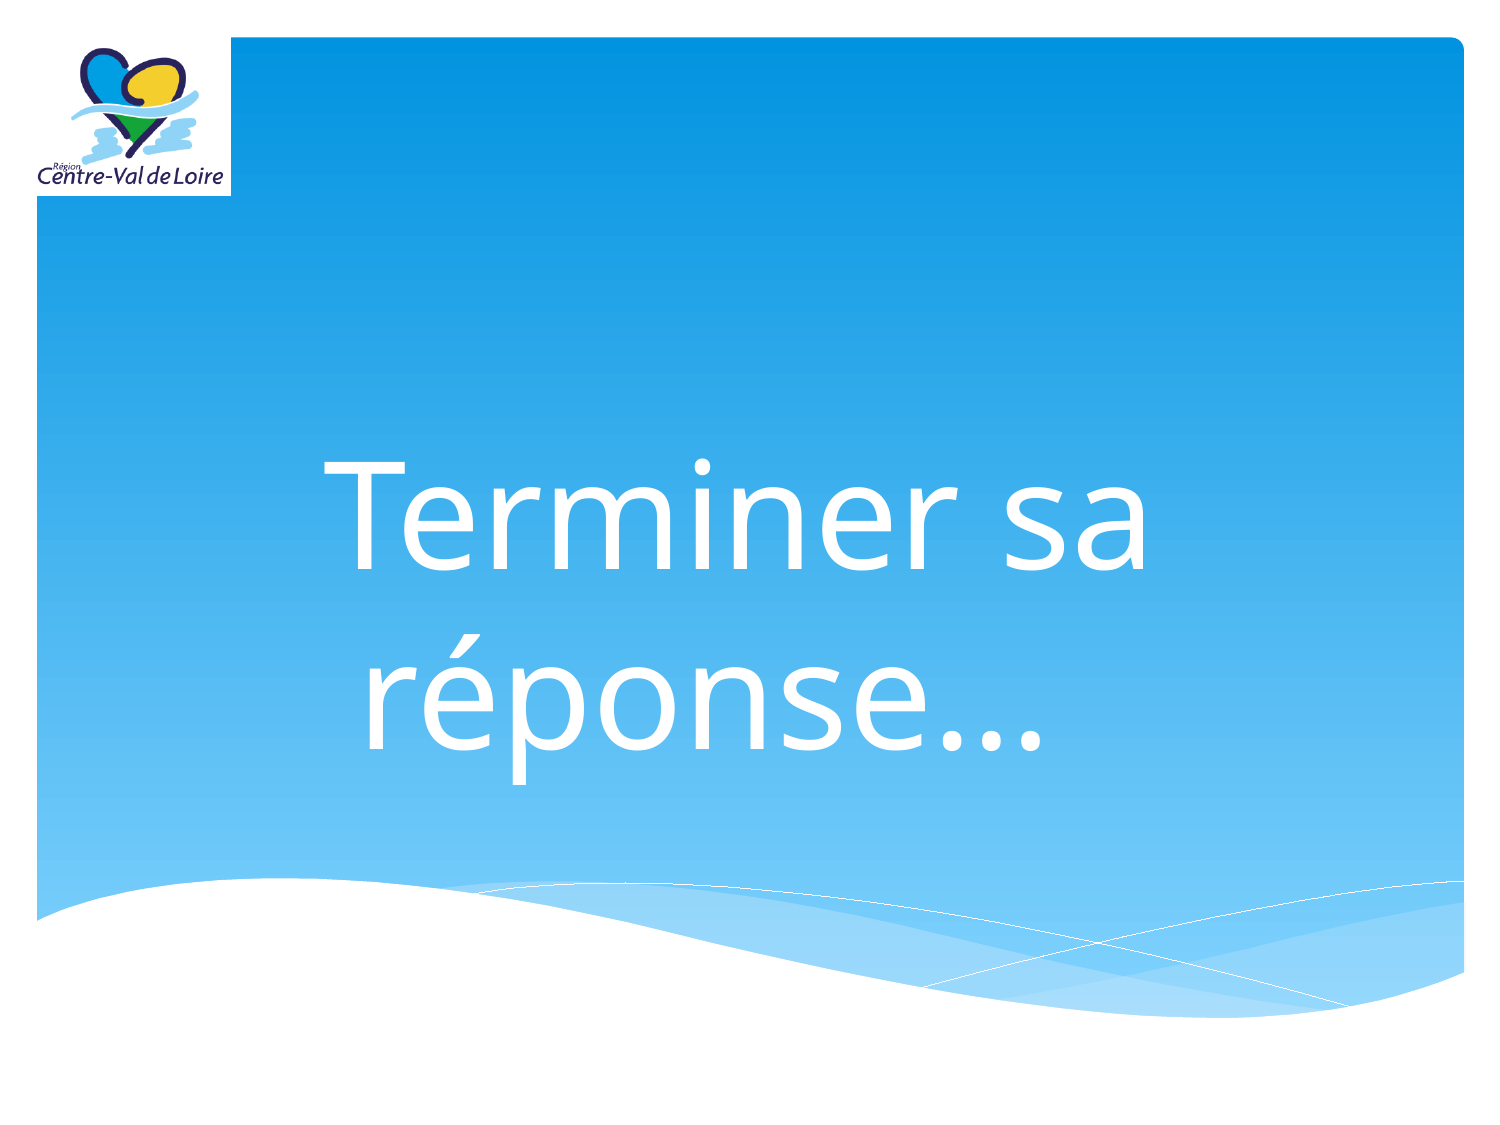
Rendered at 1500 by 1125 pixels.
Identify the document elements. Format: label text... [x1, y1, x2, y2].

text_box Terminer sa réponse… [64, 66, 1415, 787]
picture [29, 37, 230, 196]
